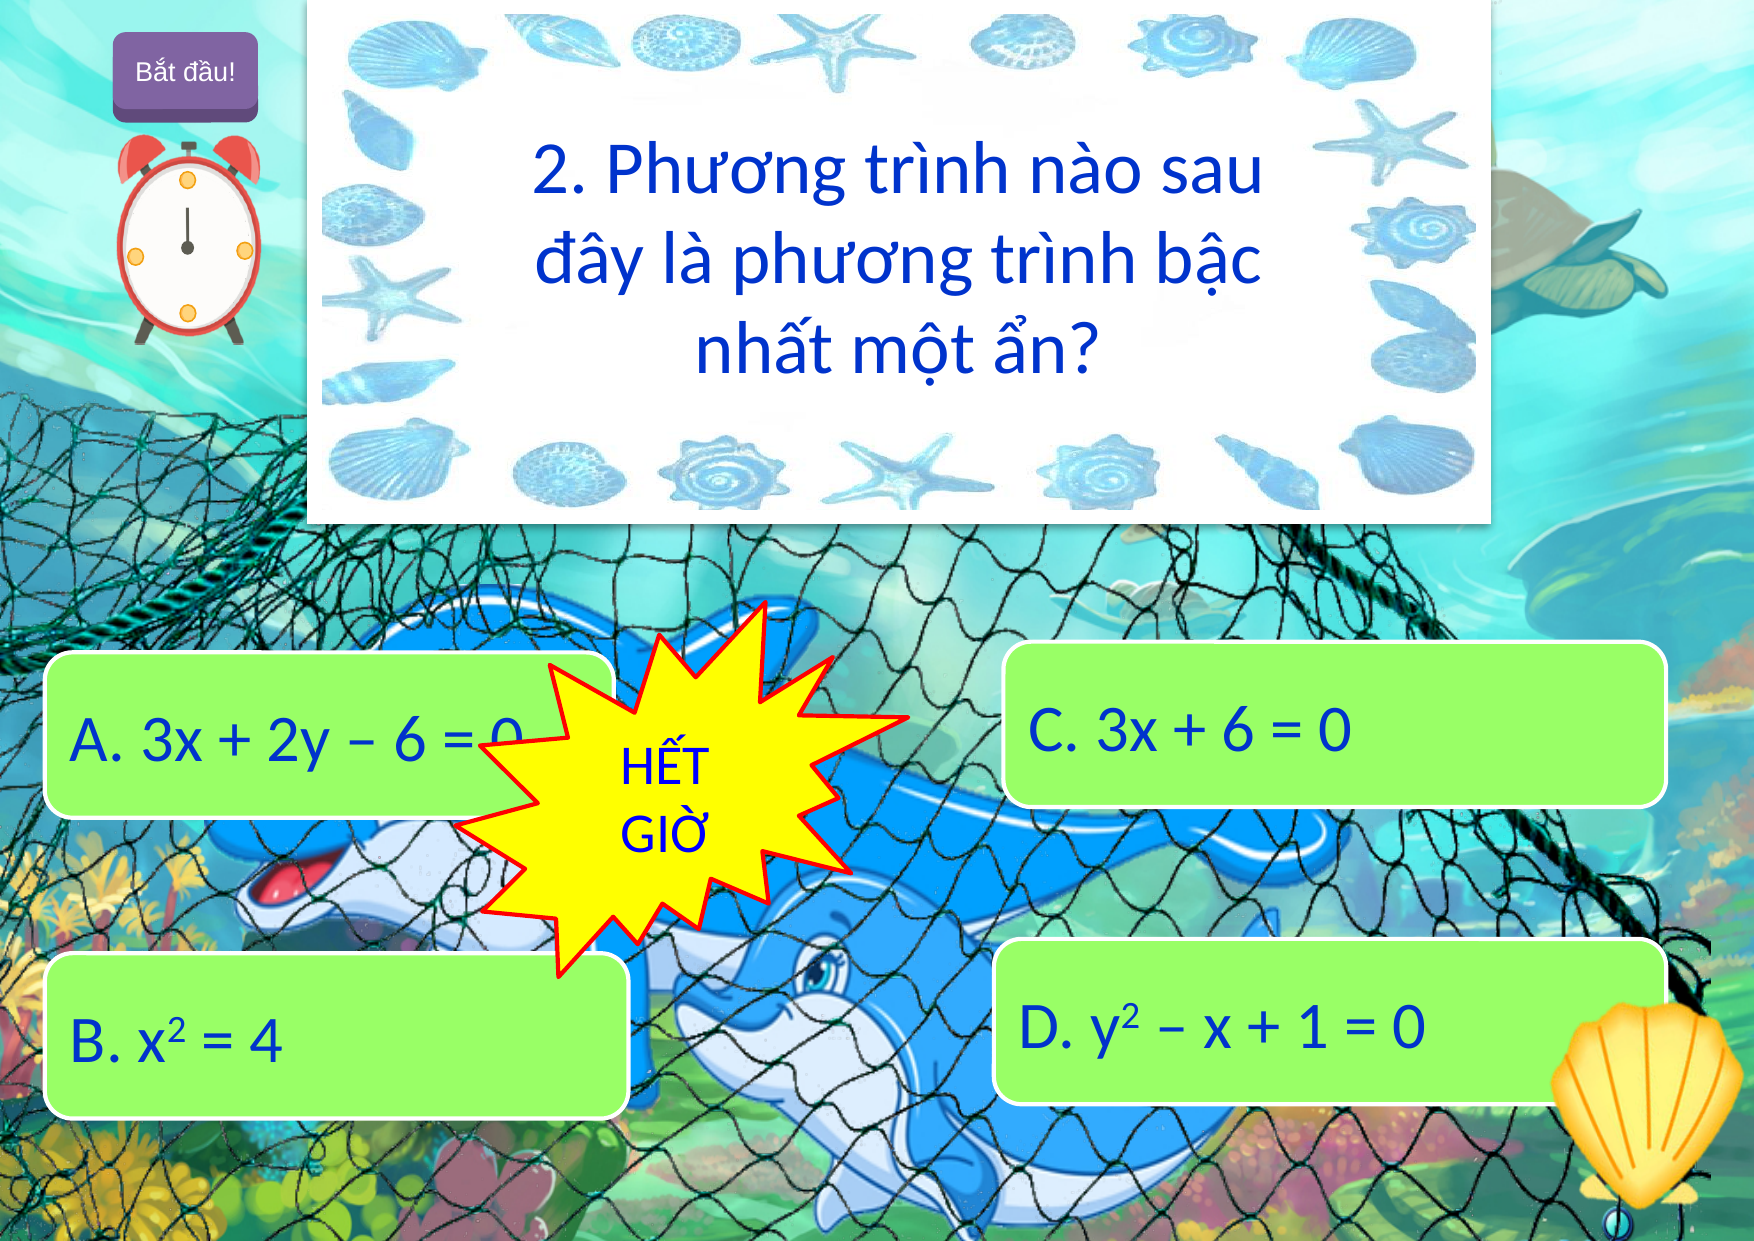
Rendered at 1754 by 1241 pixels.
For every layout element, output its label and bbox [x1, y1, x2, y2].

text_box [179, 303, 197, 323]
text_box [178, 170, 197, 190]
text_box [112, 31, 259, 123]
text_box [126, 247, 145, 267]
text_box [235, 241, 254, 261]
picture [0, 0, 1754, 1241]
